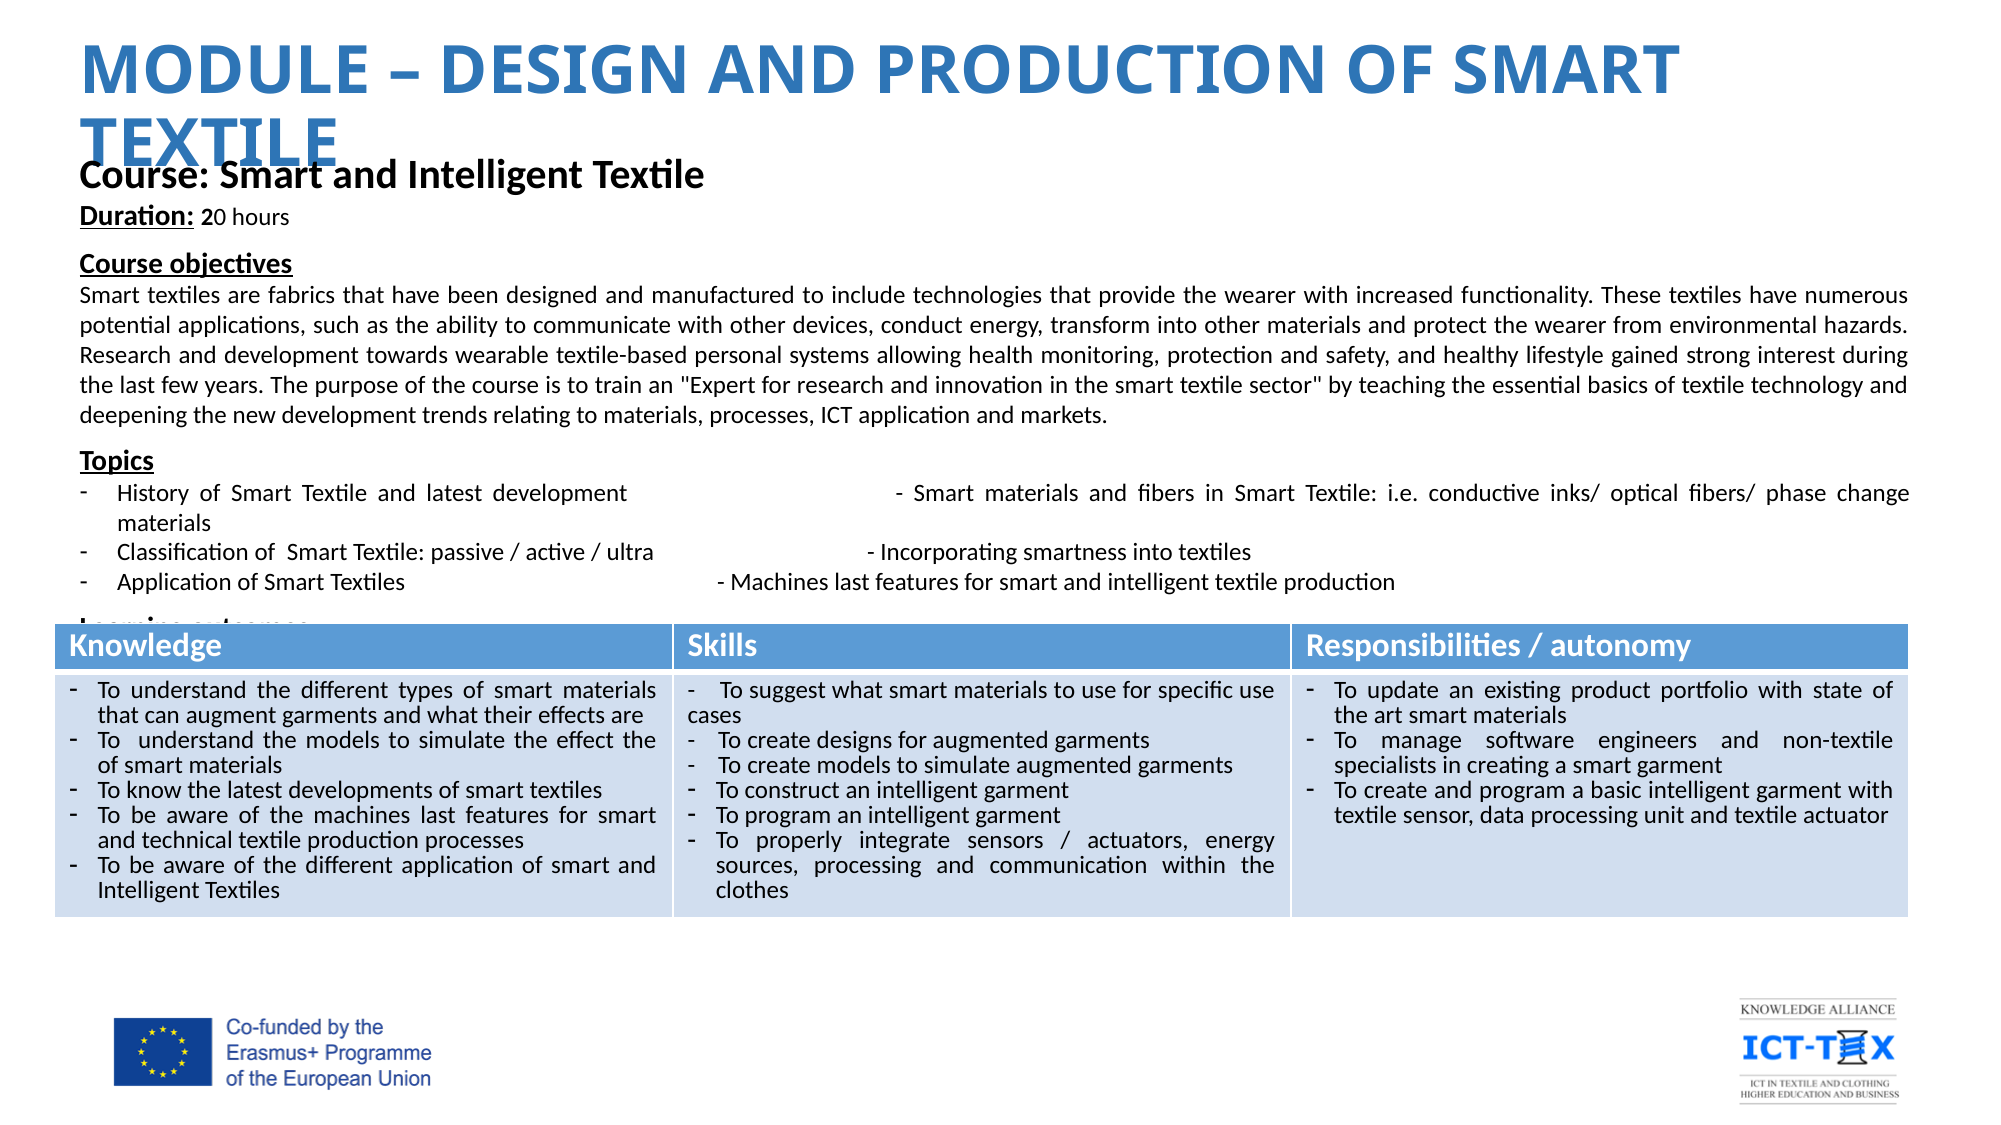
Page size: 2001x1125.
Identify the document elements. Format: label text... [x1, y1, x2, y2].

title MODULE – DESIGN AND PRODUCTION OF SMART TEXTILE [64, 0, 1790, 139]
picture [95, 998, 457, 1107]
table_header Skills [674, 624, 1290, 669]
table_cell To update an existing product portfolio with state of the art smart materials To manage software engineers and non-textile specialists in creating a smart garment To create and program a basic intelligent garment with textile sensor, data processing unit and textile actuator [1292, 675, 1908, 917]
list Course: Smart and Intelligent Textile Duration: 20 hours Course objectives Smart textiles are fabrics that have been designed and manufactured to include technologies that provide the wearer with increased functionality. These textiles have numerous potential applications, such as the ability to communicate with other devices, conduct energy, transform into other materials and protect the wearer from environmental hazards. Research and development towards wearable textile-based personal systems allowing health monitoring, protection and safety, and healthy lifestyle gained strong interest during the last few years. The purpose of the course is to train an "Expert for research and innovation in the smart textile sector" by teaching the essential basics of textile technology and deepening the new development trends relating to materials, processes, ICT application and markets. Topics History of Smart Textile and latest development - Smart materials and fibers in Smart Textile: i.e. conductive inks/ optical fibers/ phase change materials Classification of Smart Textile: passive / active / ultra - Incorporating smartness into textiles Application of Smart Textiles - Machines last features for smart and intelligent textile production Learning outcomes [64, 139, 1928, 939]
table_header Responsibilities / autonomy [1292, 624, 1908, 669]
table_header Knowledge [55, 624, 672, 669]
table_cell To understand the different types of smart materials that can augment garments and what their effects are To understand the models to simulate the effect the of smart materials To know the latest developments of smart textiles To be aware of the machines last features for smart and technical textile production processes To be aware of the different application of smart and Intelligent Textiles [55, 675, 672, 917]
table_cell - To suggest what smart materials to use for specific use cases - To create designs for augmented garments - To create models to simulate augmented garments To construct an intelligent garment To program an intelligent garment To properly integrate sensors / actuators, energy sources, processing and communication within the clothes [674, 675, 1290, 917]
picture [1736, 993, 1905, 1112]
